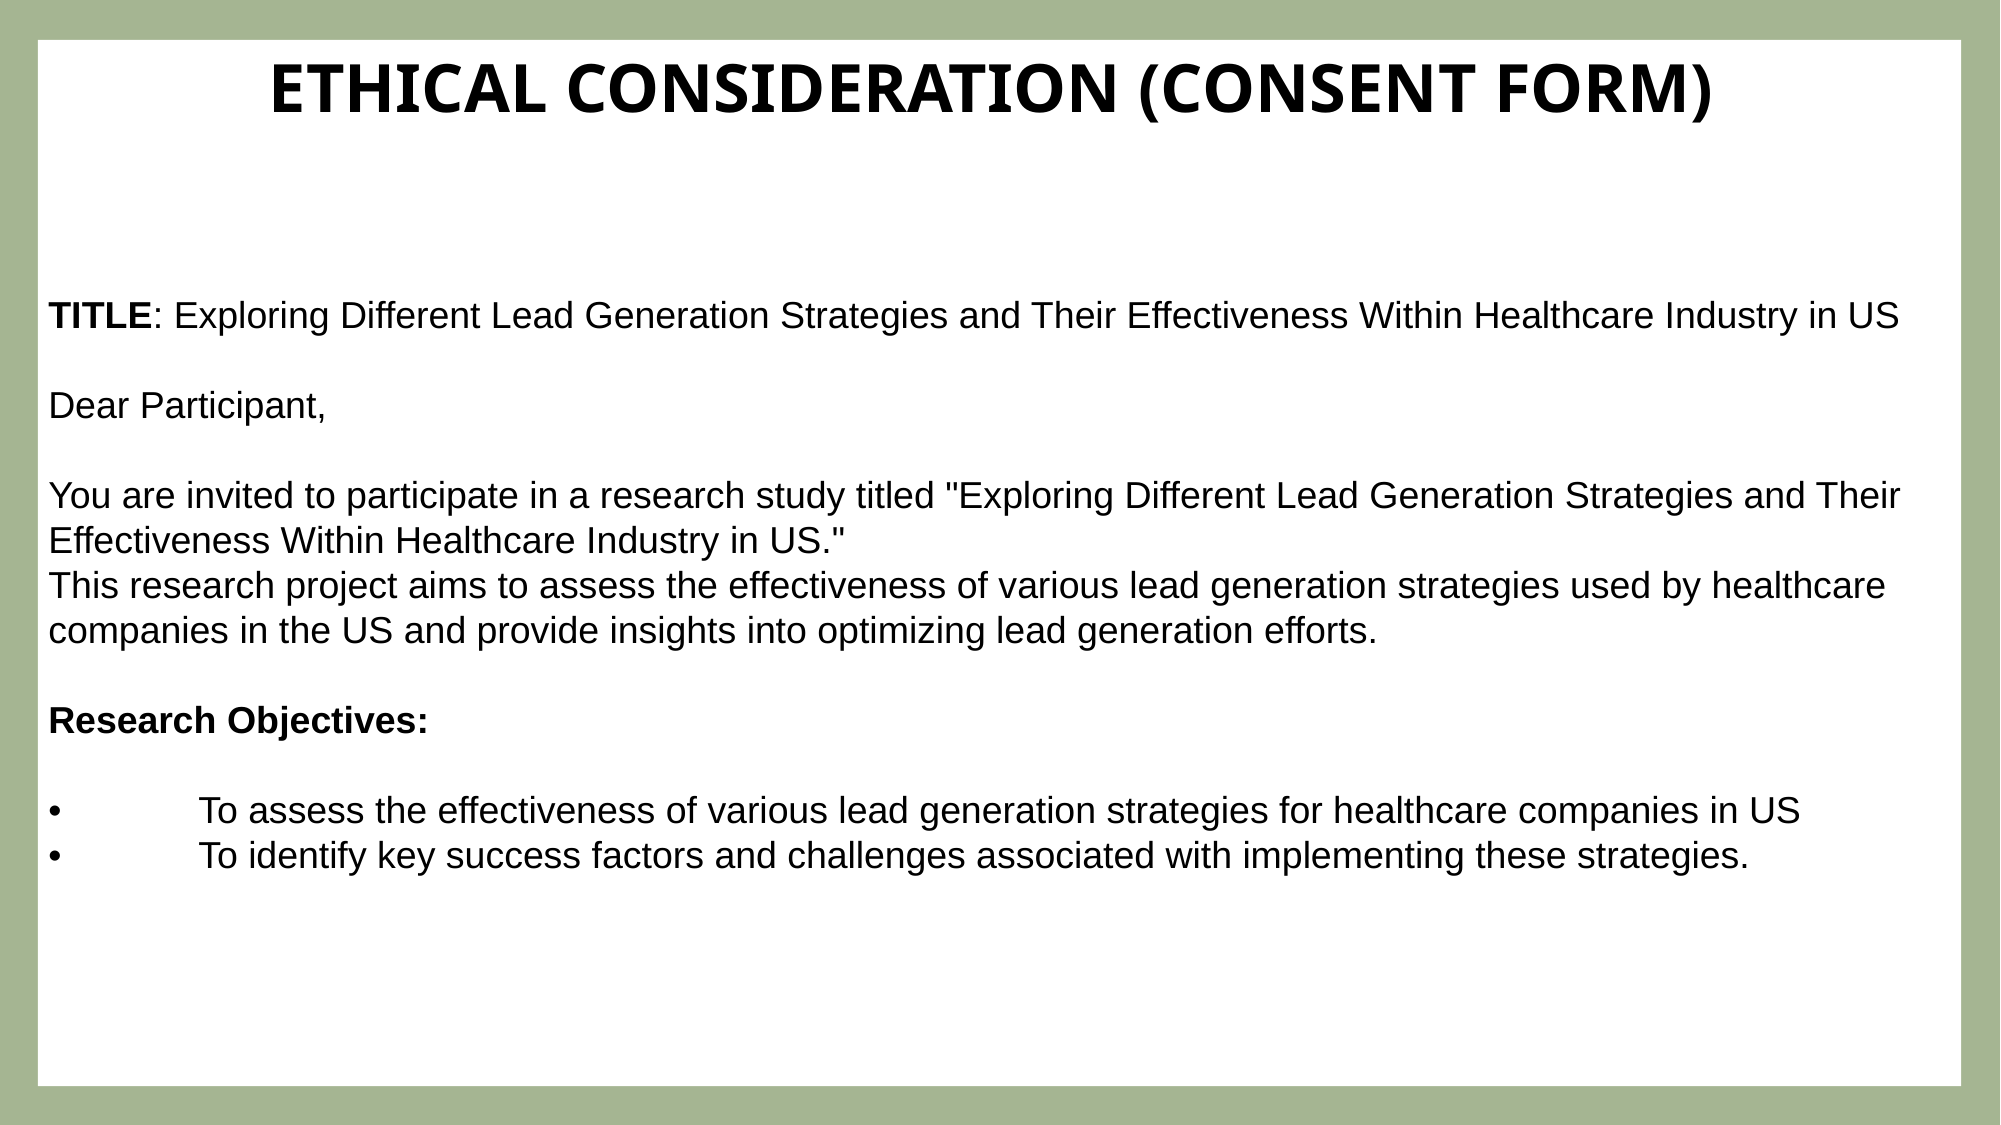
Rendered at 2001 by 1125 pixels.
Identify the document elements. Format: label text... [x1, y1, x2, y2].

text_box ETHICAL CONSIDERATION (CONSENT FORM) TITLE: Exploring Different Lead Generation Strategies and Their Effectiveness Within Healthcare Industry in US Dear Participant, You are invited to participate in a research study titled "Exploring Different Lead Generation Strategies and Their Effectiveness Within Healthcare Industry in US." This research project aims to assess the effectiveness of various lead generation strategies used by healthcare companies in the US and provide insights into optimizing lead generation efforts. Research Objectives: • To assess the effectiveness of various lead generation strategies for healthcare companies in US • To identify key success factors and challenges associated with implementing these strategies. [33, 38, 1950, 1109]
